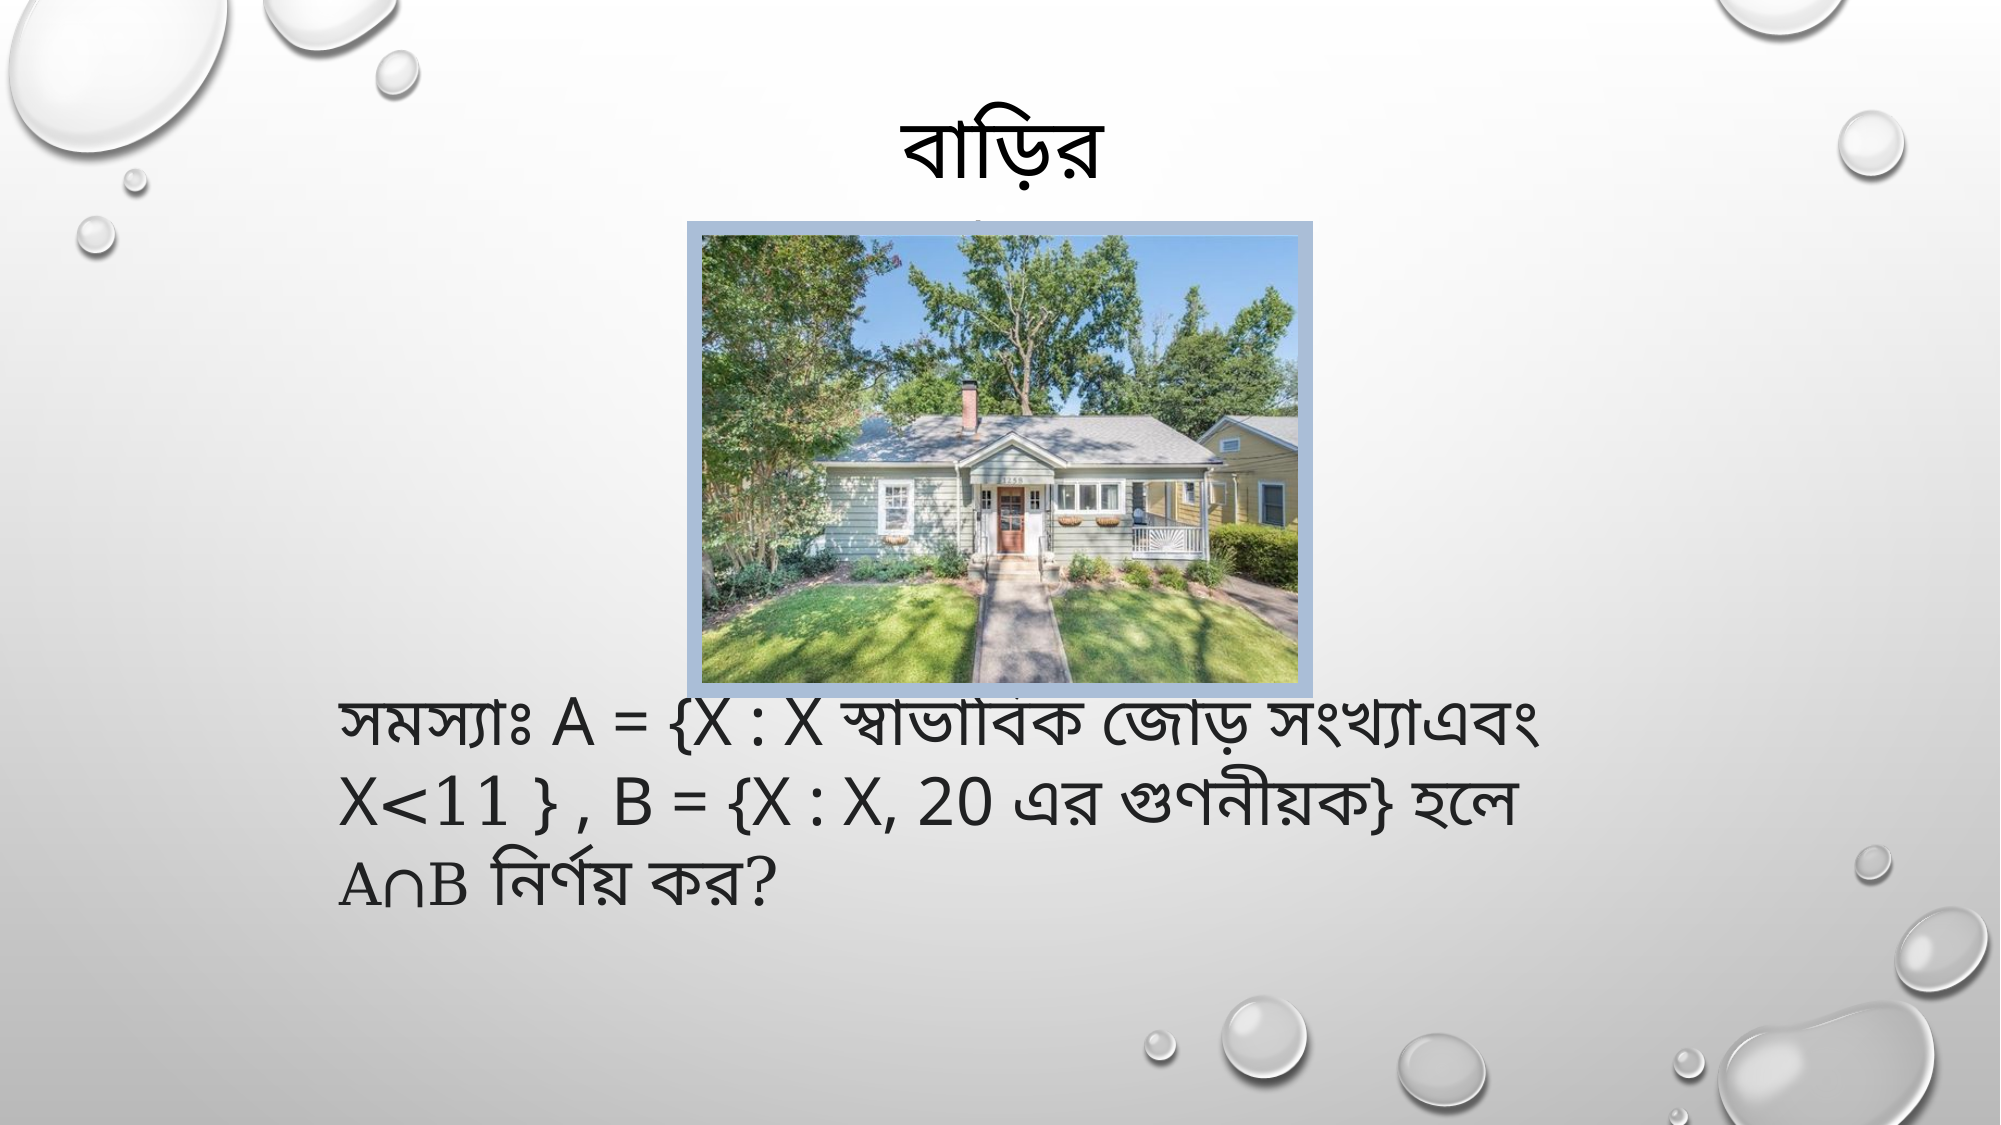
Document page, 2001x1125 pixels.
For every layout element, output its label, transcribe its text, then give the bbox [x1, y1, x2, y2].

text_box বাড়ির কাজঃ [795, 88, 1210, 221]
picture [0, 0, 2000, 1125]
text_box সমস্যাঃ A = {X : X স্বাভাবিক জোড় সংখ্যাএবং X<11 } , B = {X : X, 20 এর গুণনীয়ক} হলে A∩B নির্ণয় কর? [339, 679, 1661, 947]
